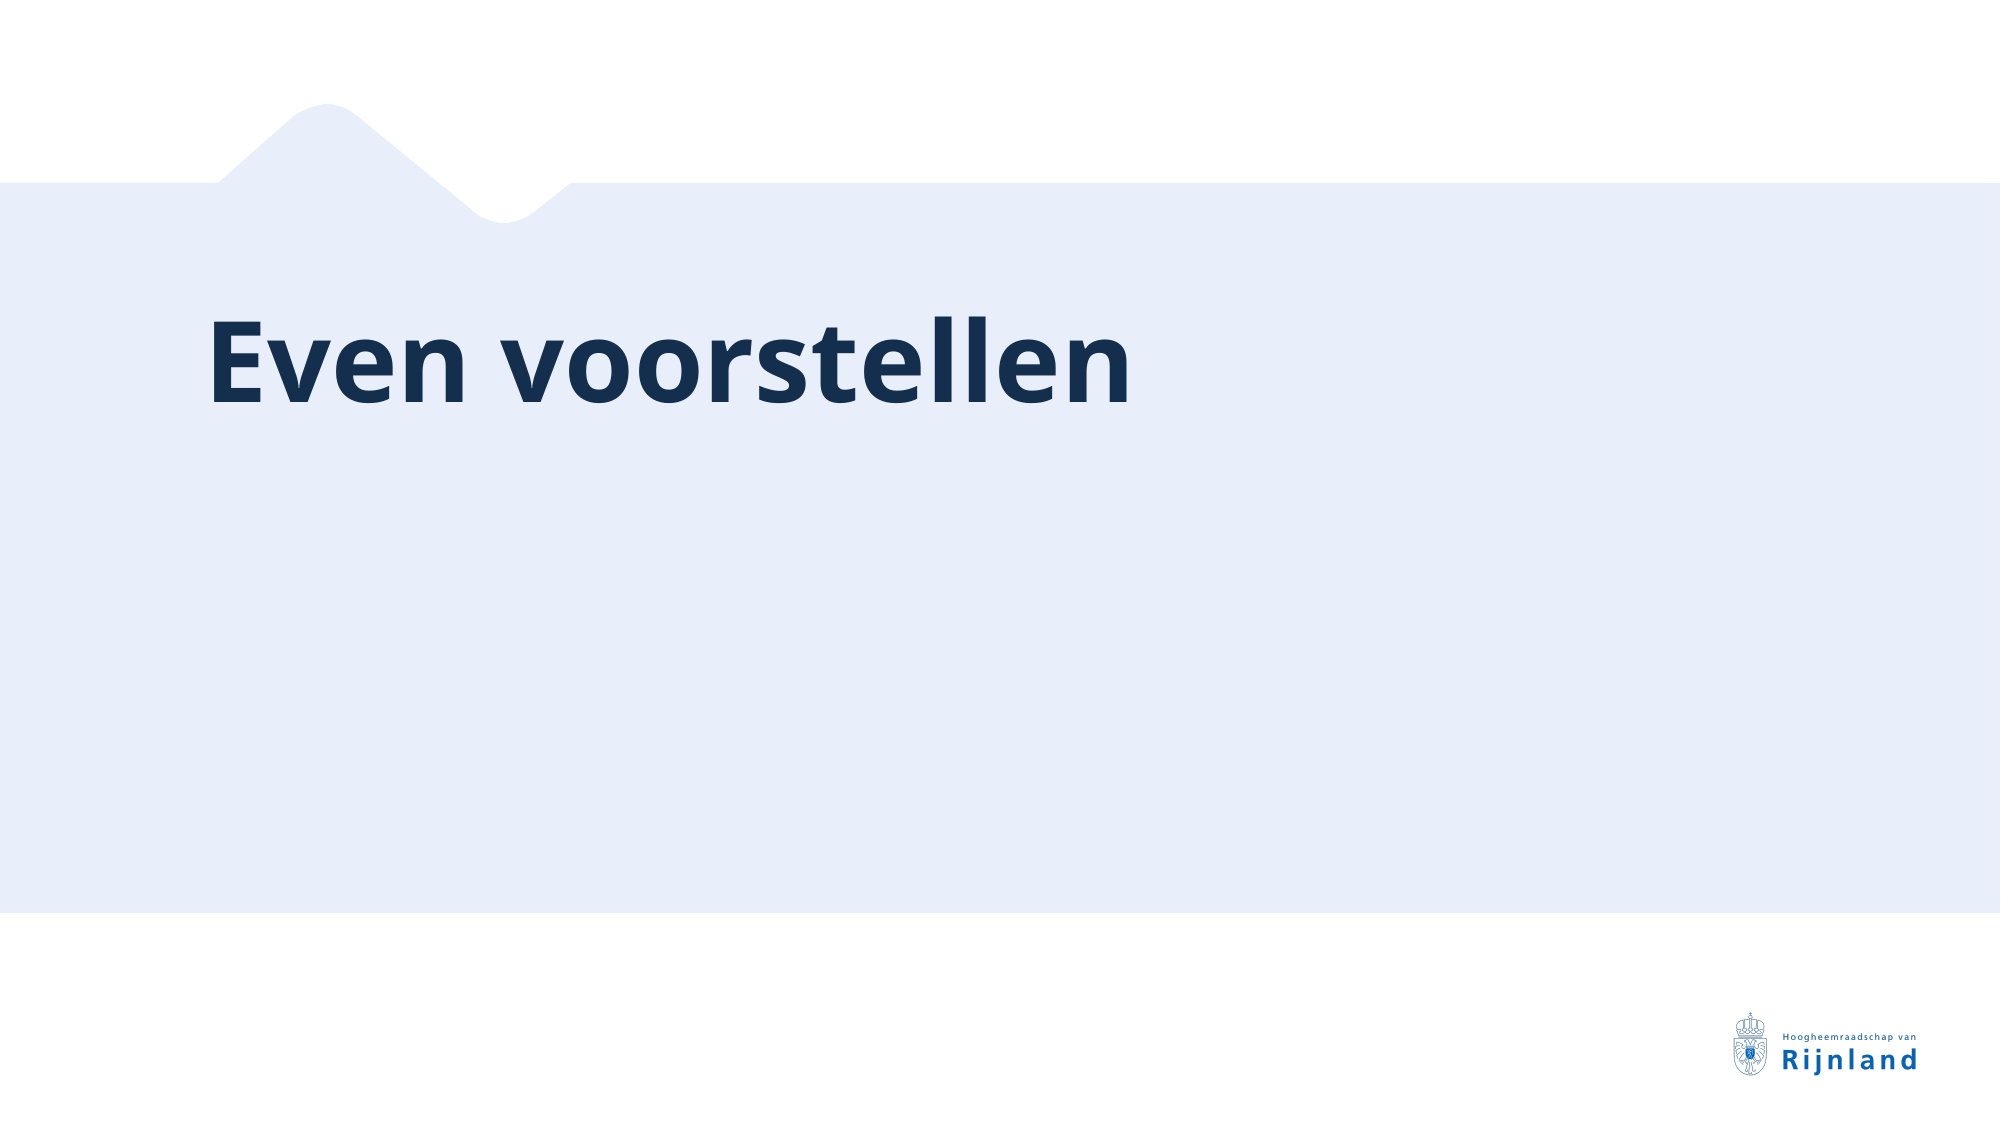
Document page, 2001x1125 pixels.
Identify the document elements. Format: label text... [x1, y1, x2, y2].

title Even voorstellen [204, 305, 1330, 671]
picture [0, 104, 2000, 913]
picture [1716, 995, 1933, 1092]
